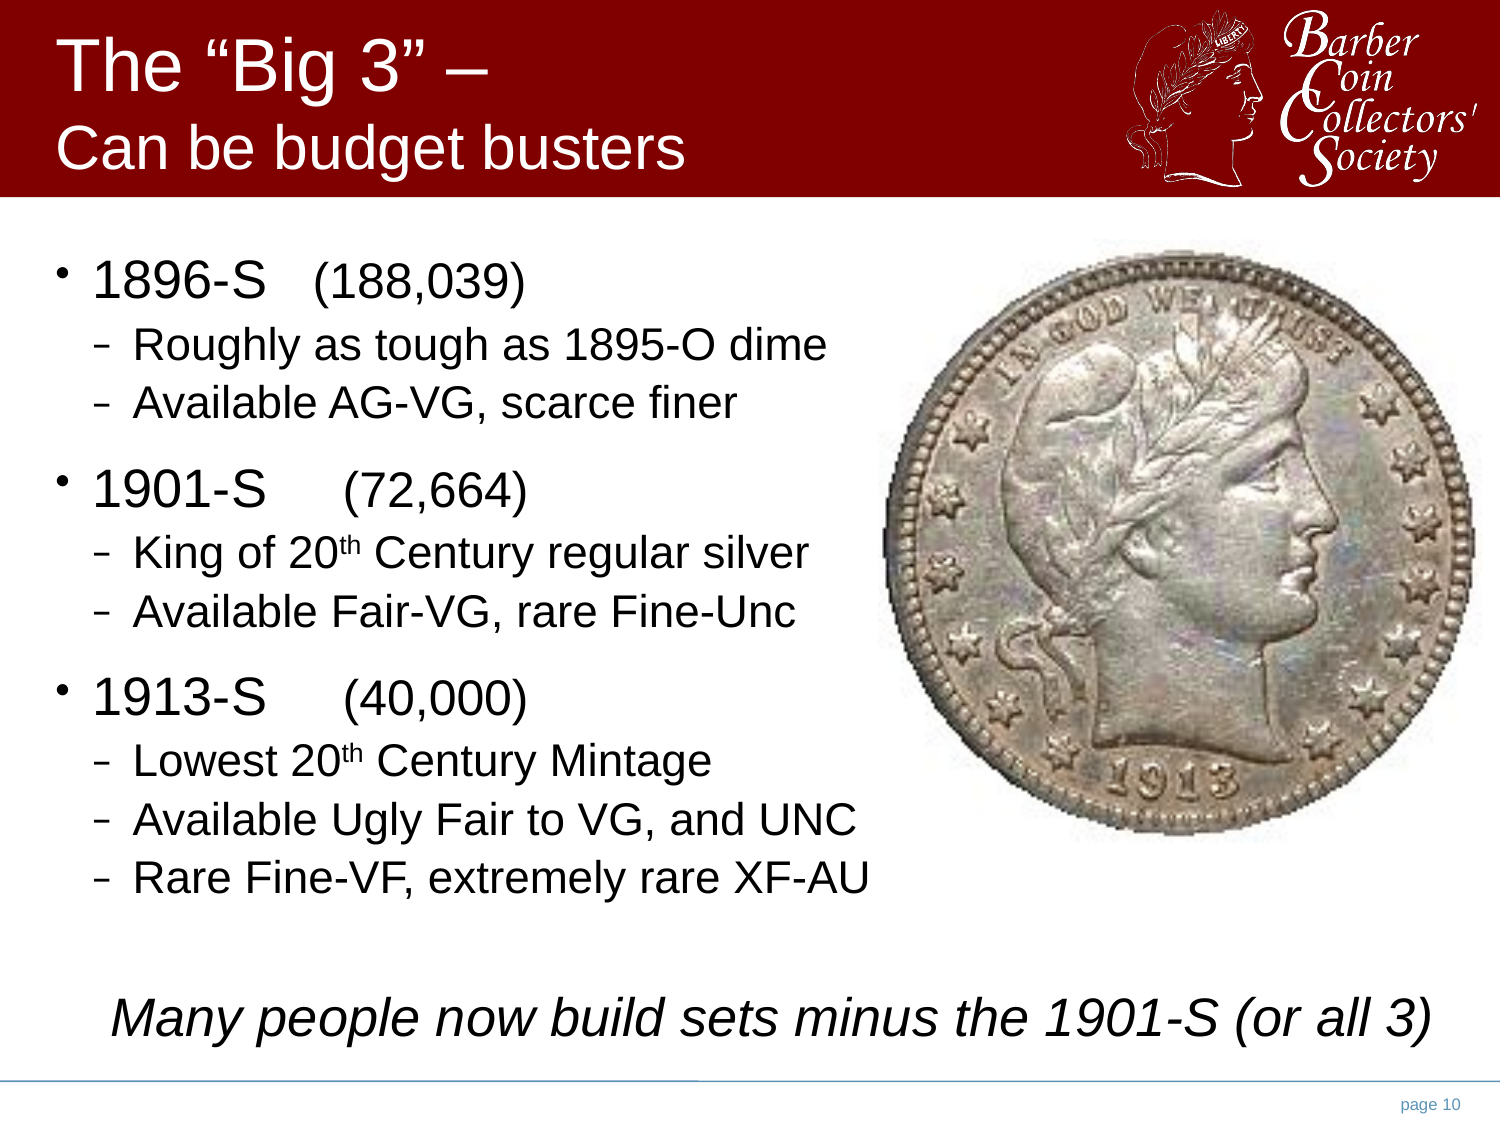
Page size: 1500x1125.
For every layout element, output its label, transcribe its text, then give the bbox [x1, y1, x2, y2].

title The “Big 3” – Can be budget busters [55, 32, 1322, 167]
text_box Many people now build sets minus the 1901-S (or all 3) [109, 982, 1436, 1048]
picture [1121, 8, 1491, 189]
slide_number page 10 [1394, 1093, 1462, 1115]
picture [877, 239, 1482, 843]
text_box 1896-S (188,039) Roughly as tough as 1895-O dime Available AG-VG, scarce finer 1901-S (72,664) King of 20th Century regular silver Available Fair-VG, rare Fine-Unc 1913-S (40,000) Lowest 20th Century Mintage Available Ugly Fair to VG, and UNC Rare Fine-VF, extremely rare XF-AU [55, 229, 873, 939]
